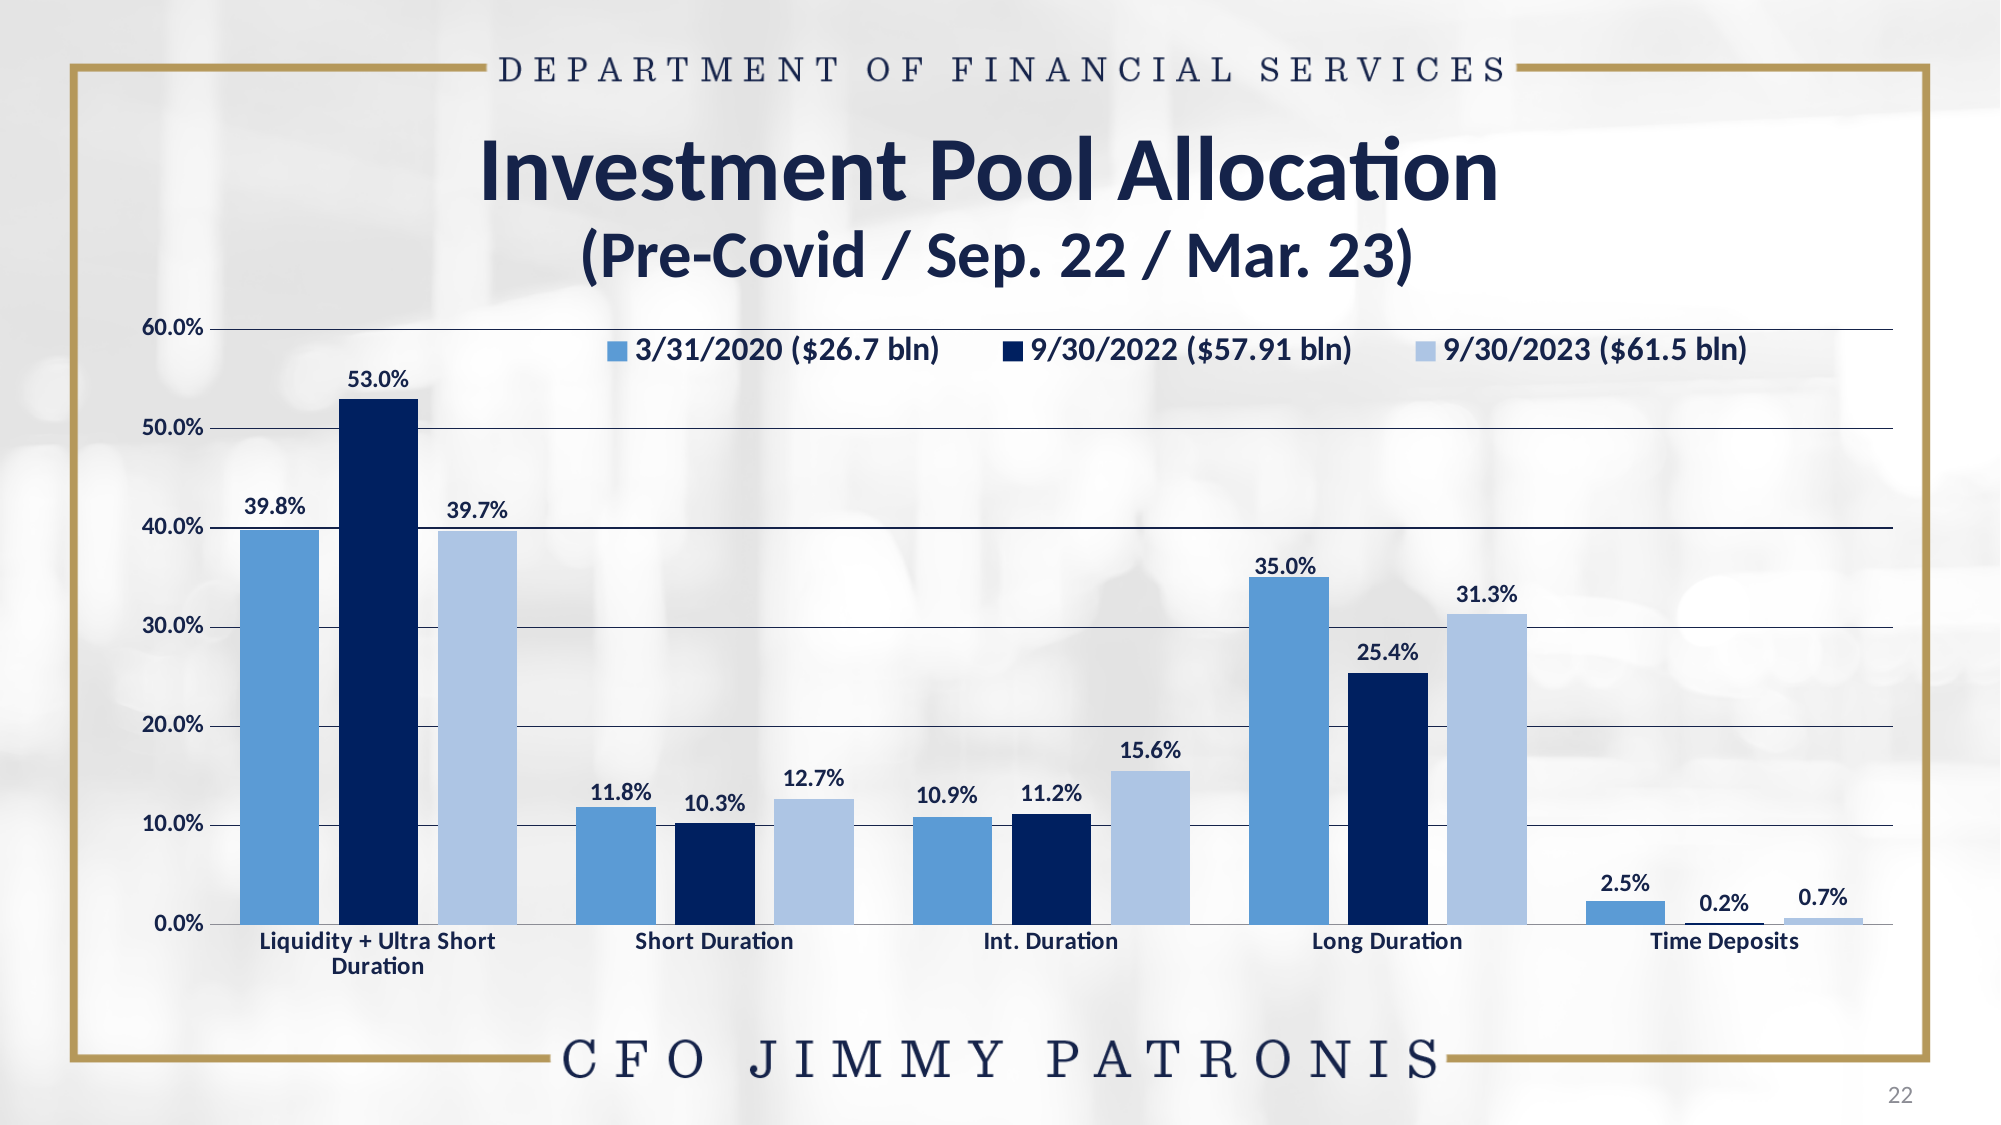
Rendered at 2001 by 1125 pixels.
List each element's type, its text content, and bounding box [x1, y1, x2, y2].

slide_number 22 [1478, 1063, 1929, 1124]
picture [0, 0, 2000, 1125]
text_box Investment Pool Allocation (Pre-Covid / Sep. 22 / Mar. 23) [96, 113, 1885, 300]
chart [96, 300, 1911, 1014]
